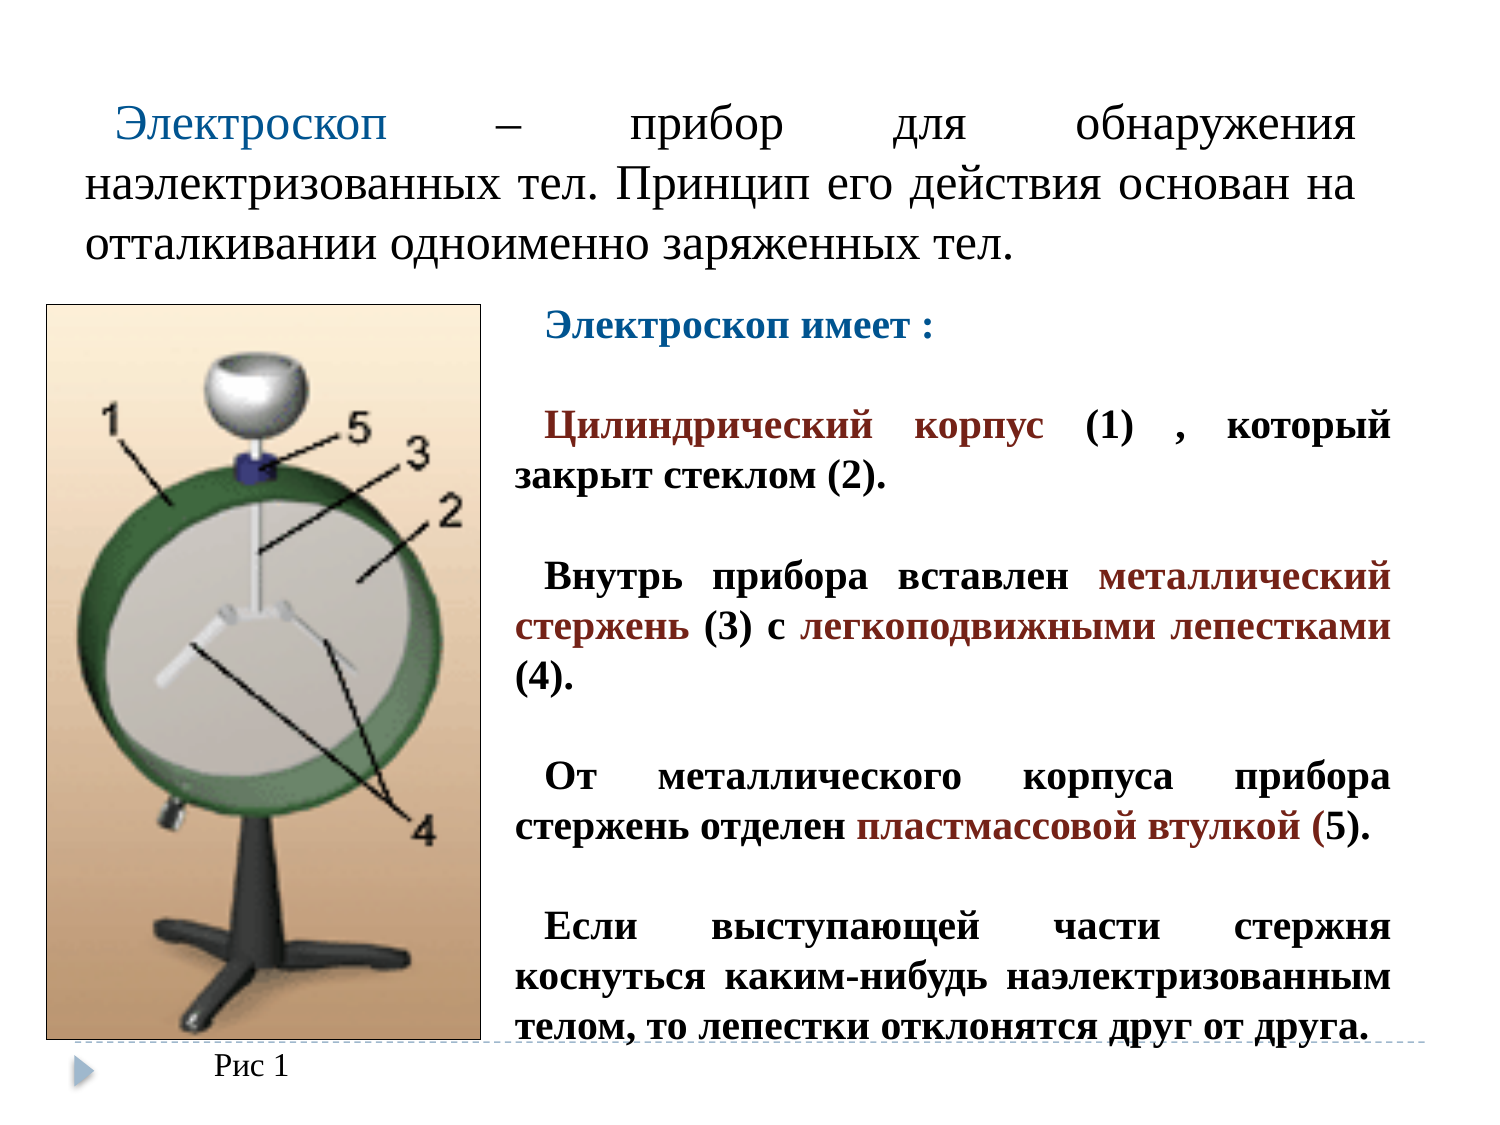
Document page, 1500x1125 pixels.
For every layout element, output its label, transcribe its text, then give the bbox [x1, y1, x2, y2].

picture [46, 304, 481, 1040]
text_box Электроскоп – прибор для обнаружения наэлектризованных тел. Принцип его действия основан на отталкивании одноименно заряженных тел. [70, 81, 1372, 277]
text_box Рис 1 [188, 1054, 313, 1091]
text_box Электроскоп имеет : Цилиндрический корпус (1) , который закрыт стеклом (2). Внутрь прибора вставлен металлический стержень (3) с легкоподвижными лепестками (4). От металлического корпуса прибора стержень отделен пластмассовой втулкой (5). Если выступающей части стержня коснуться каким-нибудь наэлектризованным телом, то лепестки отклонятся друг от друга. [499, 289, 1407, 1105]
